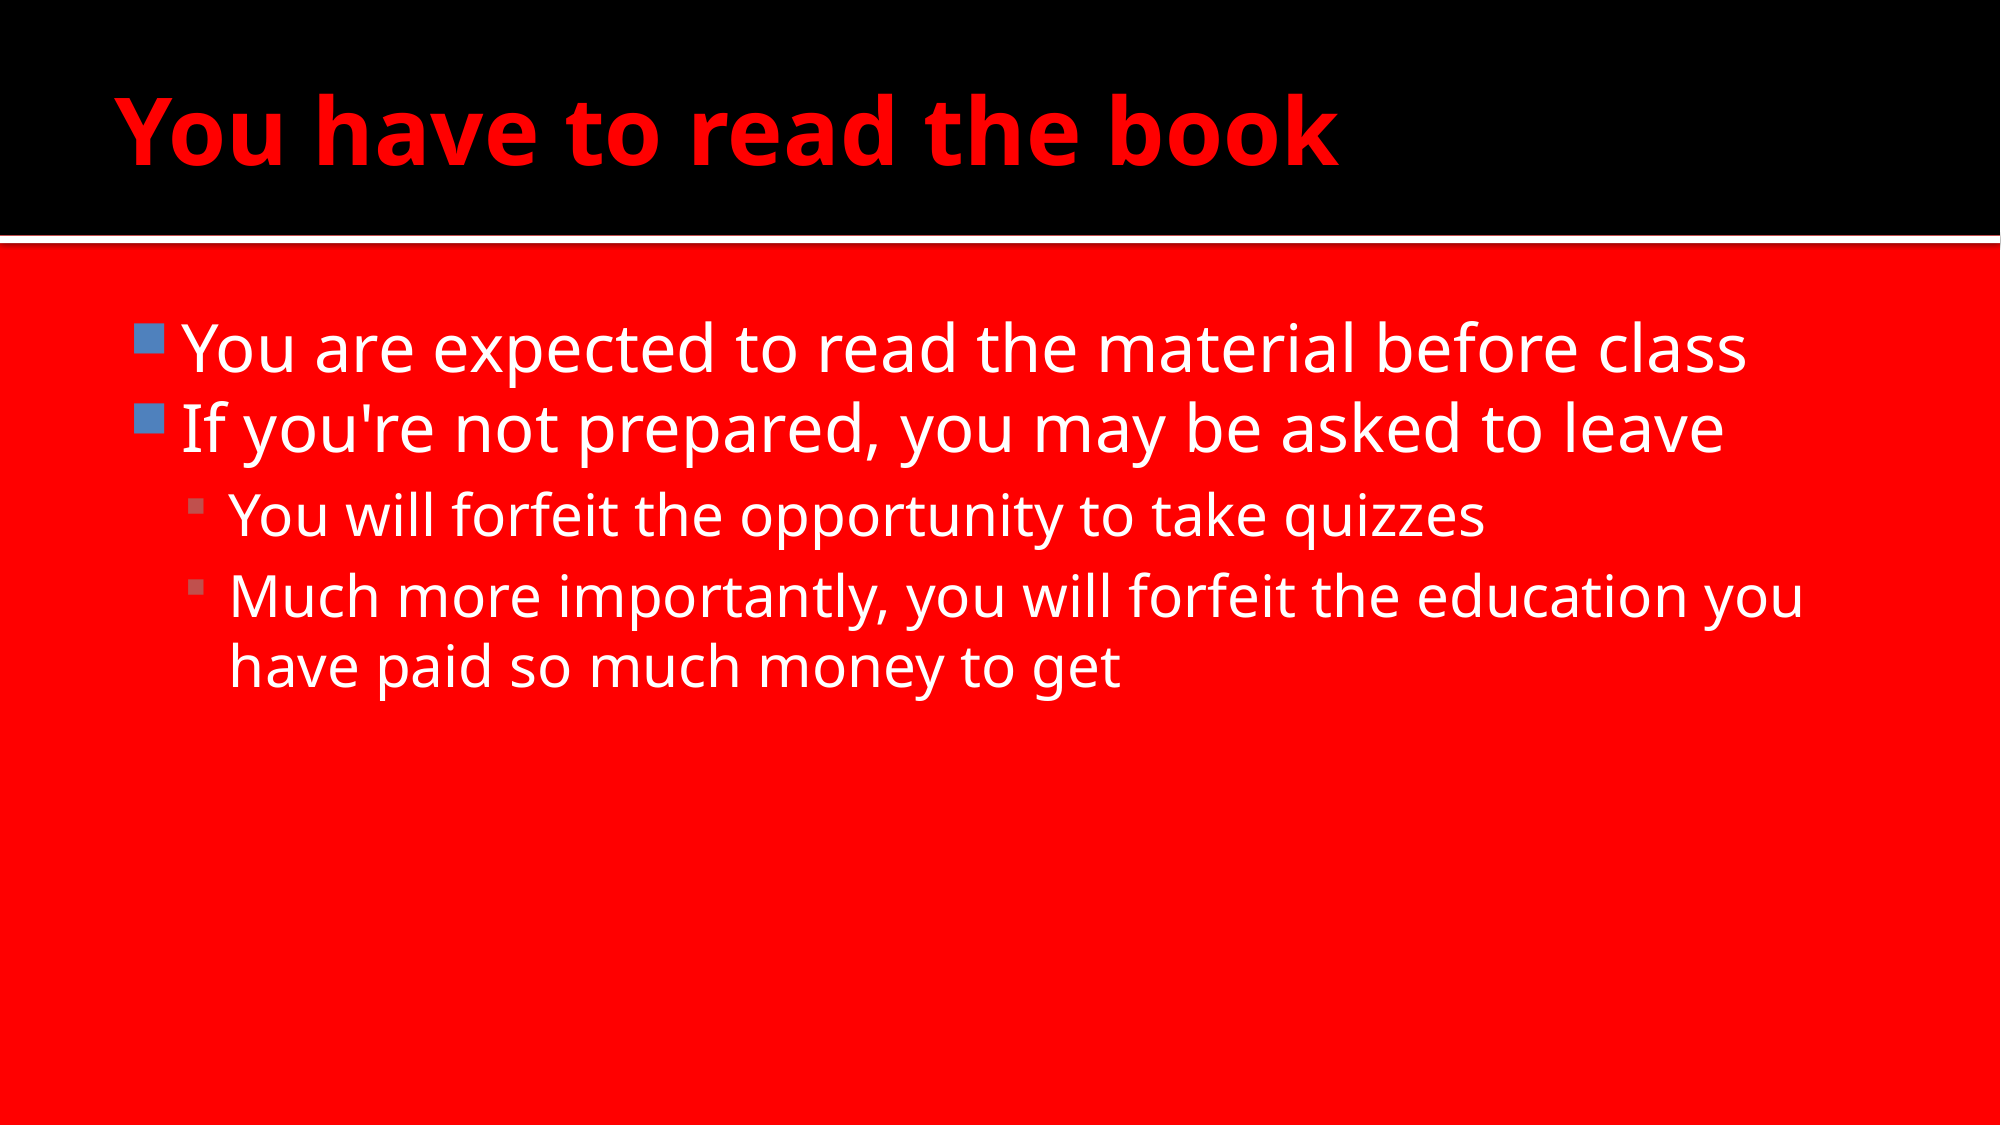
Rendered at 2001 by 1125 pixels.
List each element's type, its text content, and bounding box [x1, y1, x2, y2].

title You have to read the book [99, 25, 1900, 231]
list You are expected to read the material before class If you're not prepared, you may be asked to leave You will forfeit the opportunity to take quizzes Much more importantly, you will forfeit the education you have paid so much money to get [99, 291, 1900, 1050]
